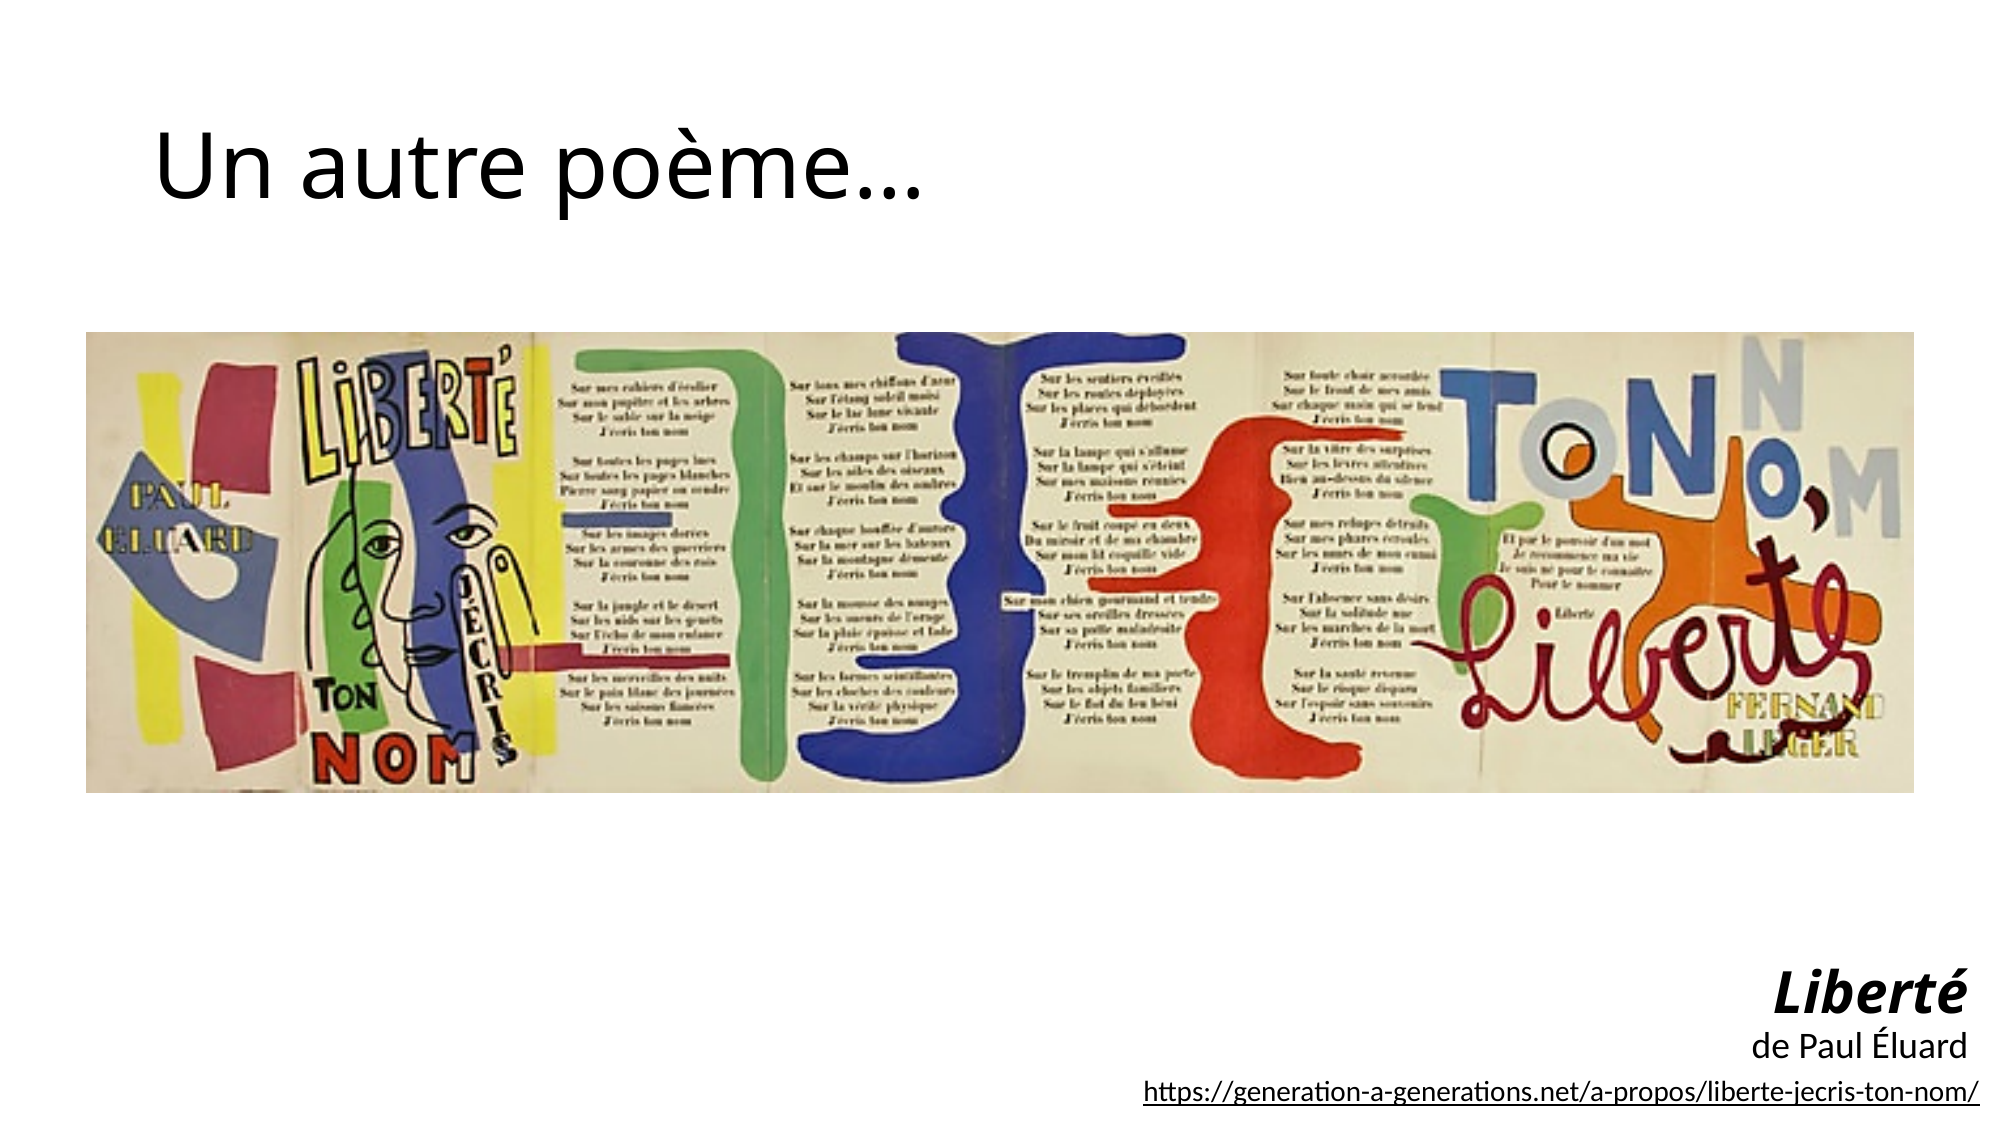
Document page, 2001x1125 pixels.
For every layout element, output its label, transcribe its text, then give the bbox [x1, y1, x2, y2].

list Liberté de Paul Éluard [1699, 955, 1984, 1065]
title Un autre poème… [137, 59, 1863, 278]
text_box https://generation-a-generations.net/a-propos/liberte-jecris-ton-nom/ [1074, 1065, 2000, 1115]
picture [86, 332, 1914, 793]
